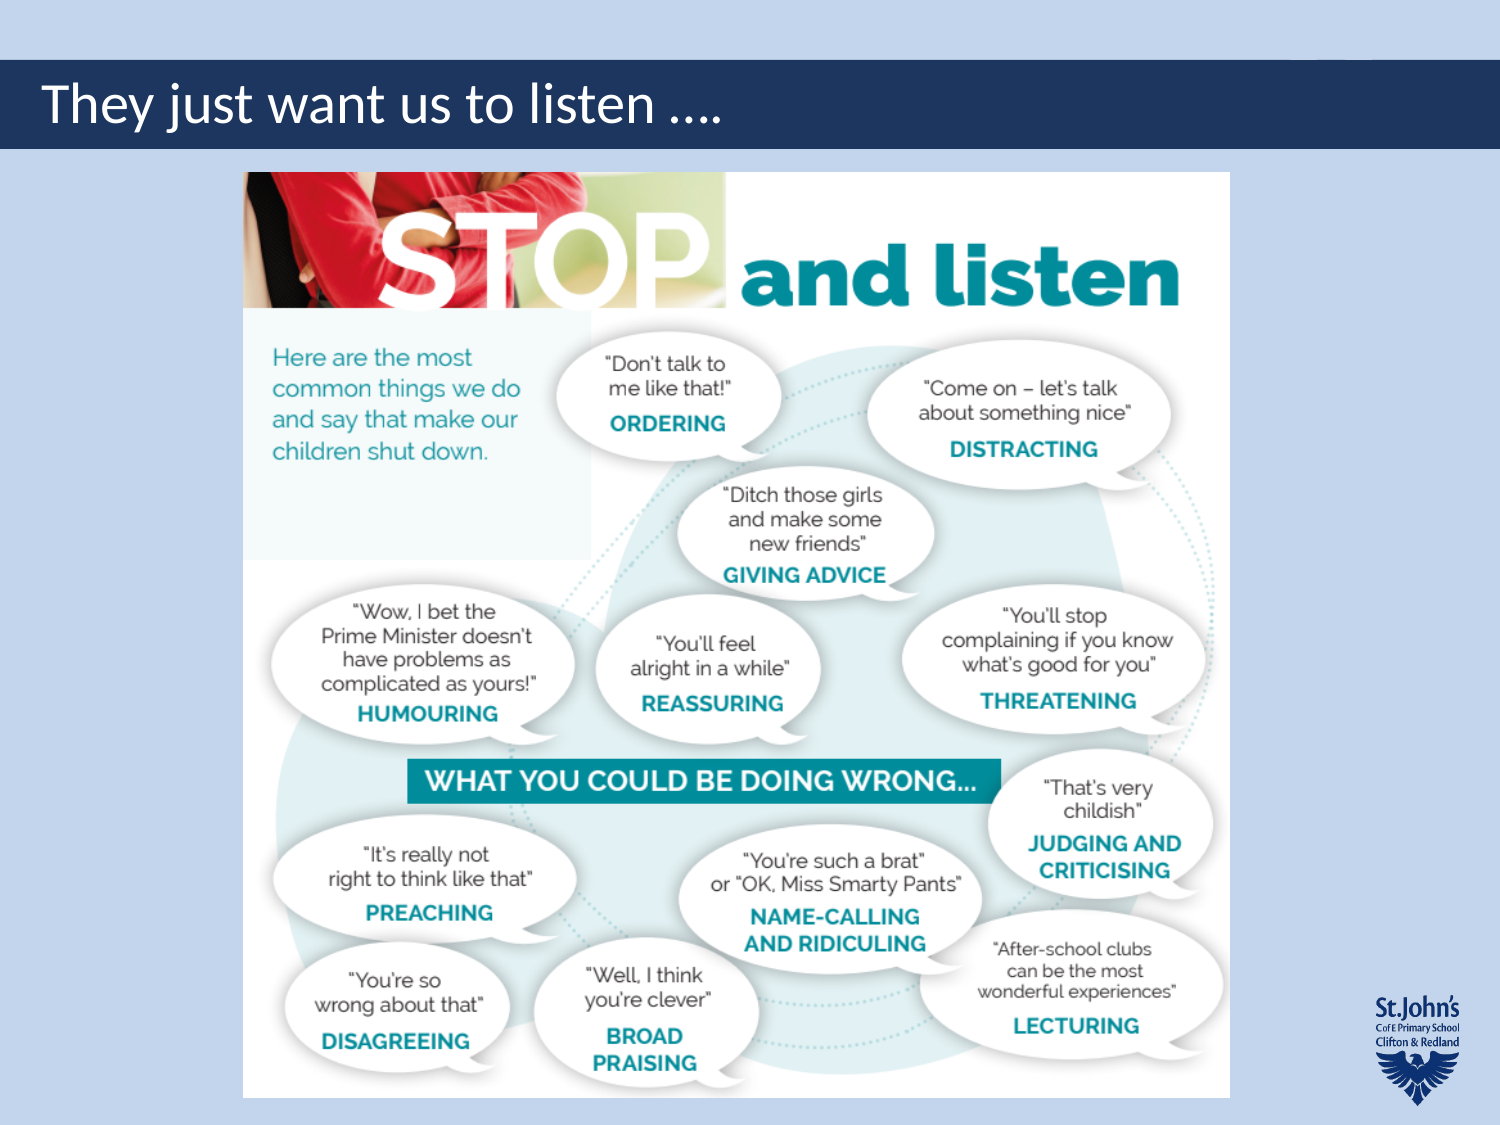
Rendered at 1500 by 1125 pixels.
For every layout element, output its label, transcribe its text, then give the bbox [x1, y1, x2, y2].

picture [1376, 995, 1459, 1106]
picture [243, 172, 1230, 1098]
title They just want us to listen …. [0, 59, 1500, 149]
